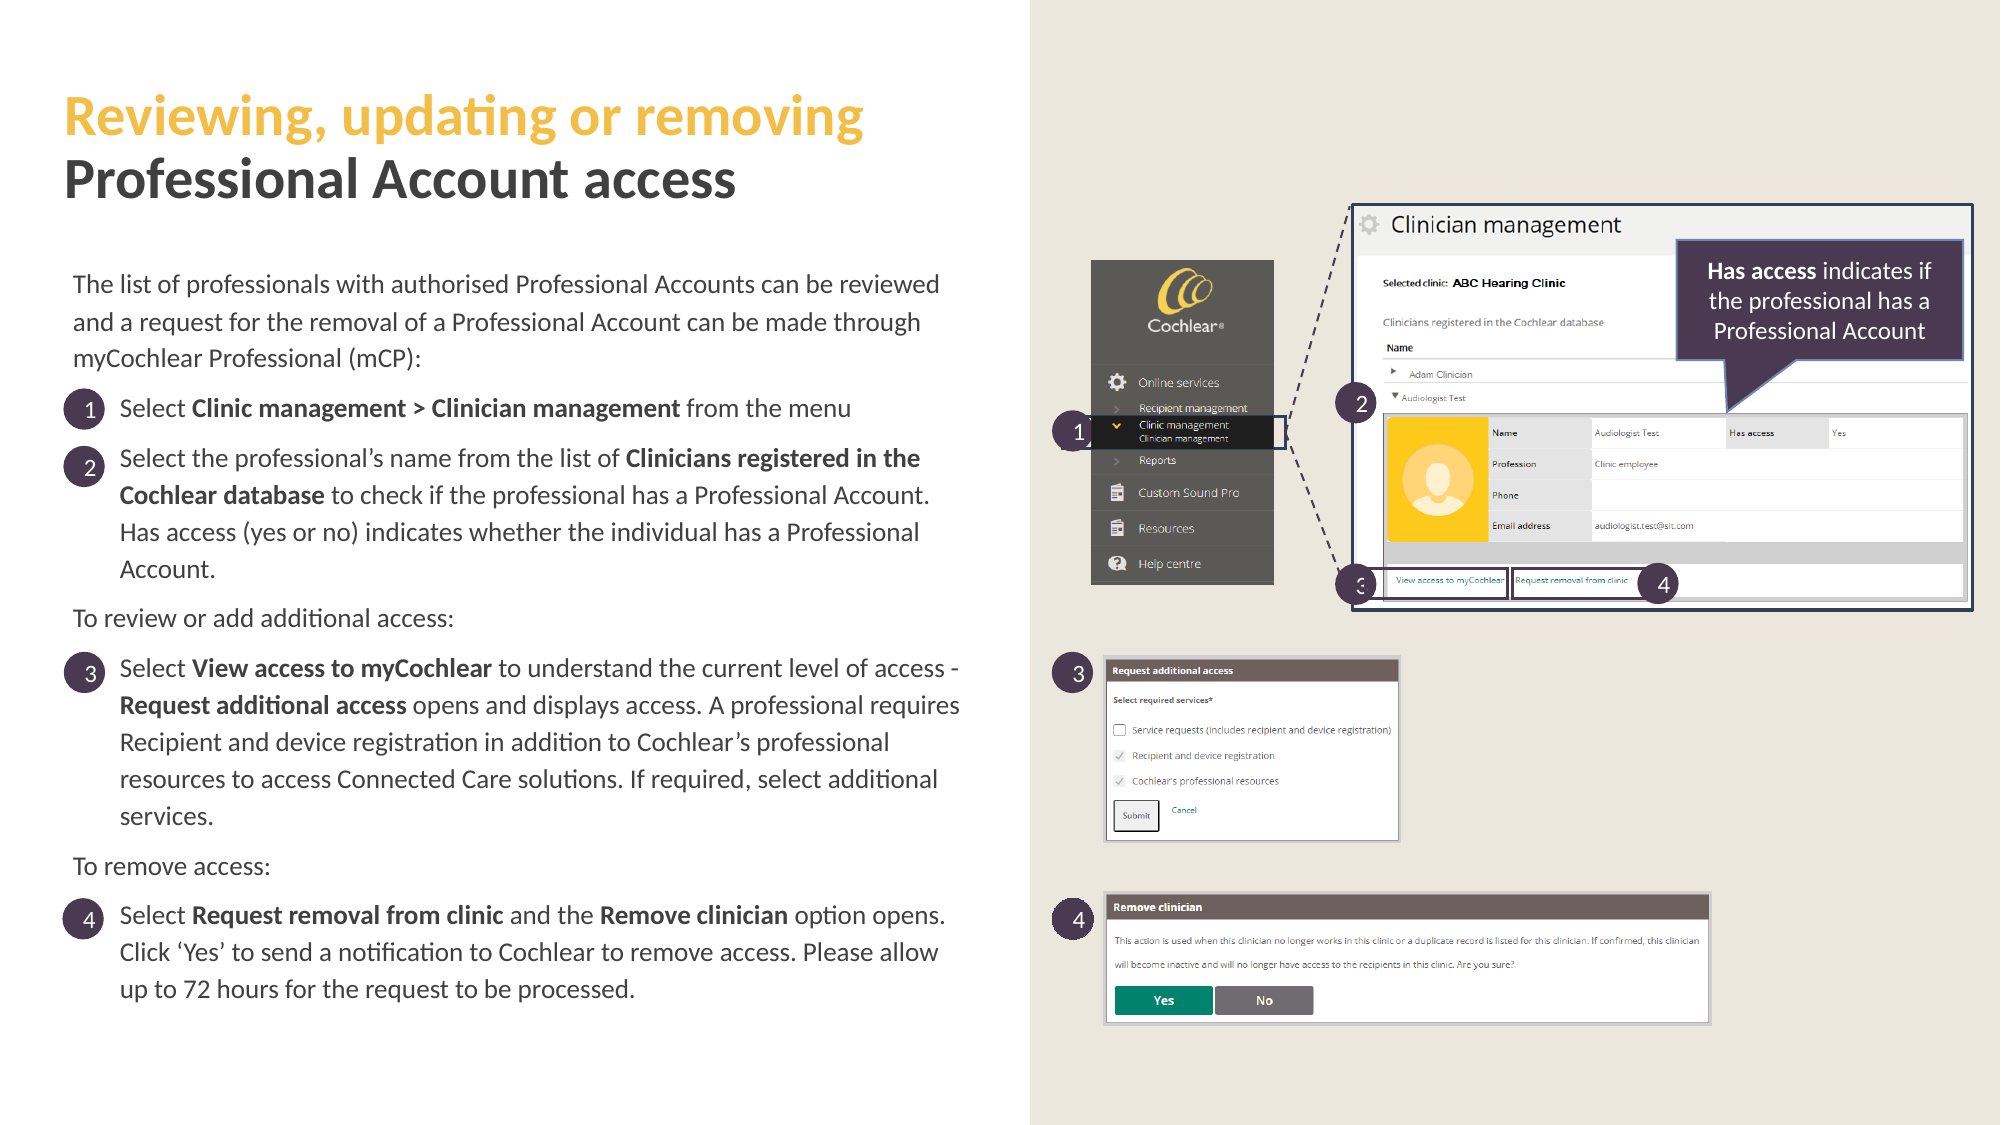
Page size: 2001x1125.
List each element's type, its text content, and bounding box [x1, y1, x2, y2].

text_box 4 [62, 898, 104, 940]
text_box 3 [1050, 650, 1095, 695]
picture [1103, 891, 1712, 1026]
text_box 1 [1051, 409, 1091, 453]
text_box [1029, 0, 2000, 1125]
text_box [1274, 416, 1285, 450]
picture [1380, 382, 1970, 604]
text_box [1353, 206, 1972, 609]
picture [1103, 655, 1401, 843]
text_box 4 [1052, 898, 1094, 940]
text_box 2 [62, 444, 106, 489]
text_box 3 [62, 650, 107, 695]
list The list of professionals with authorised Professional Accounts can be reviewed and a request for the removal of a Professional Account can be made through myCochlear Professional (mCP): Select Clinic management > Clinician management from the menu Select the professional’s name from the list of Clinicians registered in the Cochlear database to check if the professional has a Professional Account. Has access (yes or no) indicates whether the individual has a Professional Account. To review or add additional access: Select View access to myCochlear to understand the current level of access - Request additional access opens and displays access. A professional requires Recipient and device registration in addition to Cochlear’s professional resources to access Connected Care solutions. If required, select additional services. To remove access: Select Request removal from clinic and the Remove clinician option opens. Click ‘Yes’ to send a notification to Cochlear to remove access. Please allow up to 72 hours for the request to be processed. [57, 254, 983, 1066]
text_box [1285, 206, 1350, 432]
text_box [1285, 432, 1354, 610]
text_box 1 [62, 387, 106, 431]
picture [1091, 260, 1274, 585]
text_box Reviewing, updating or removing Professional Account access [49, 71, 1030, 226]
